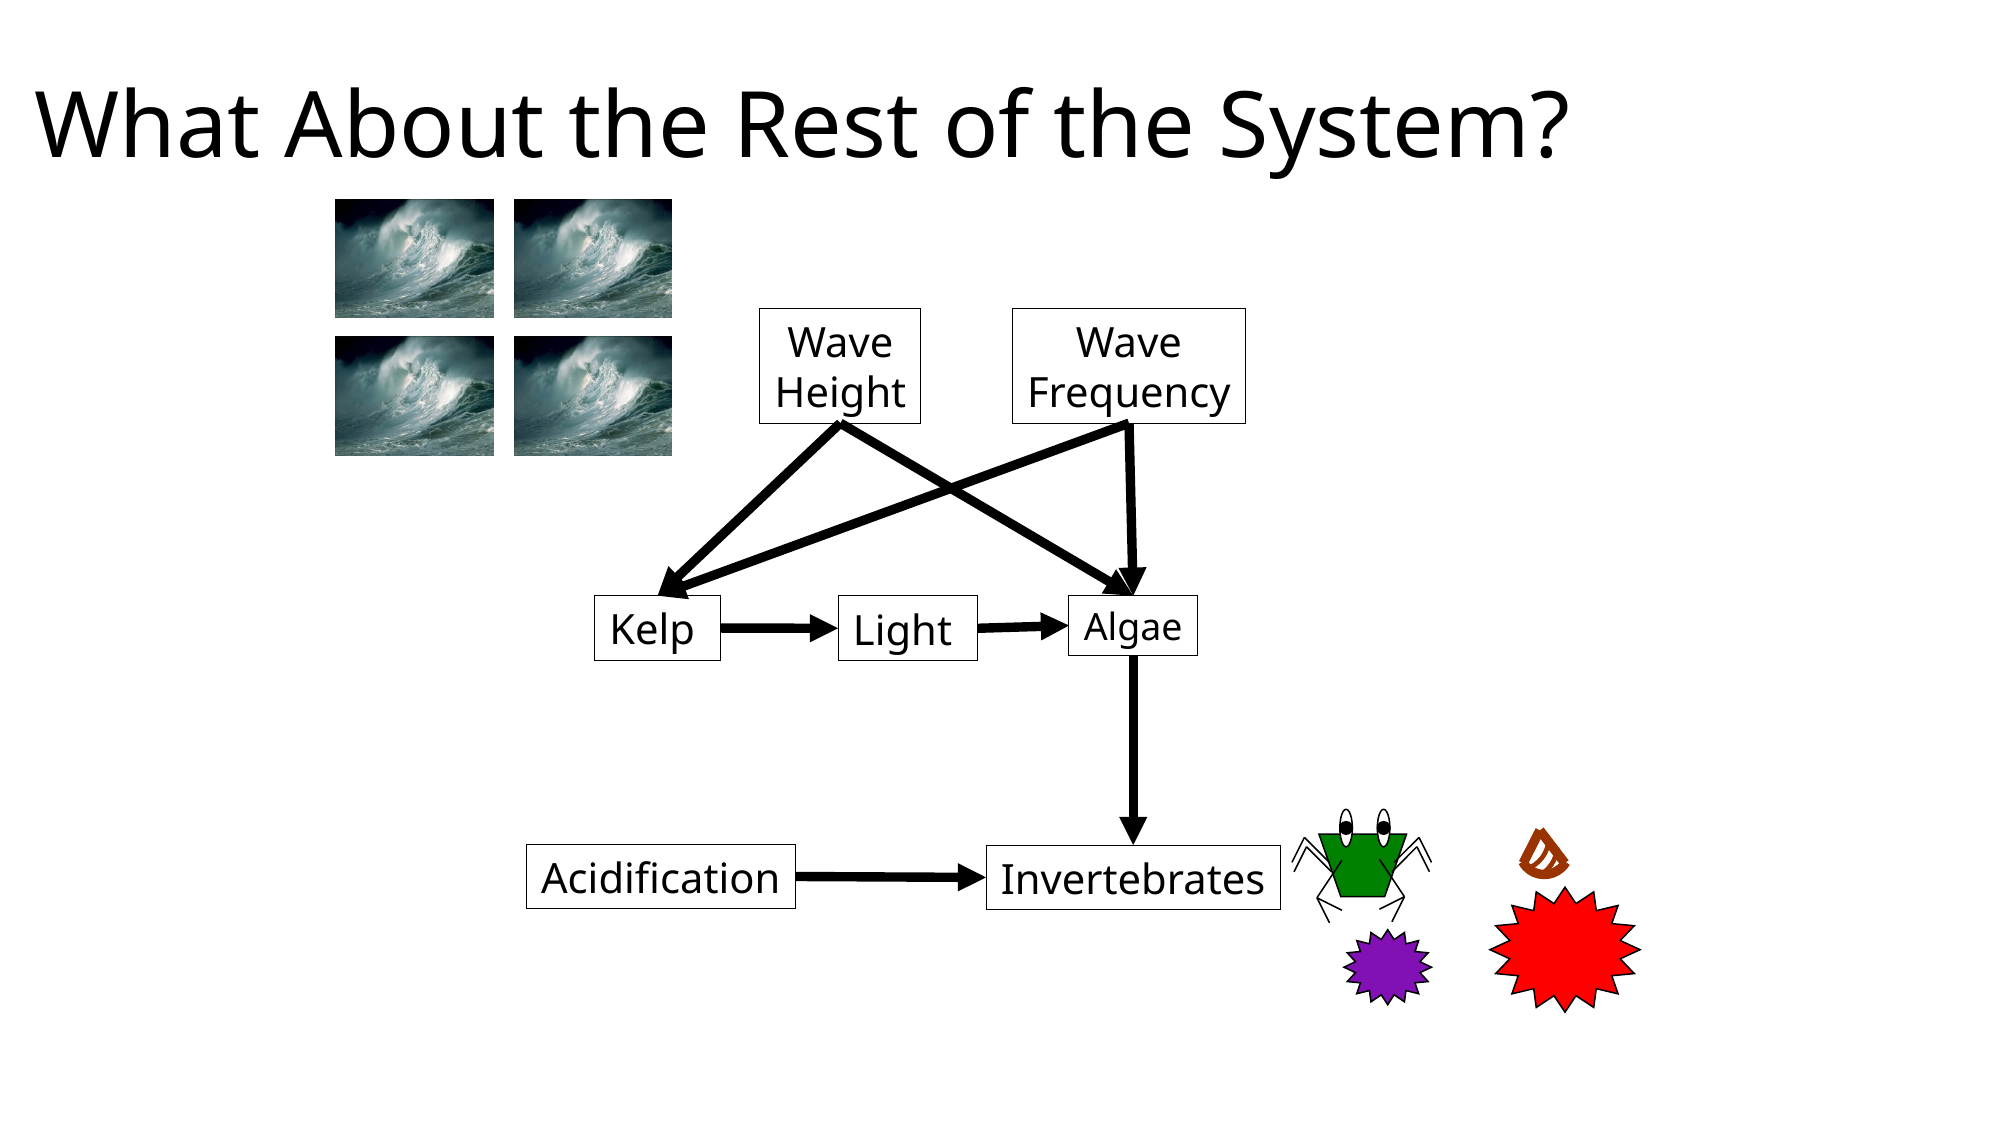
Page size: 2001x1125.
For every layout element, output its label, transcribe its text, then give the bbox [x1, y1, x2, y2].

text_box Invertebrates [986, 845, 1281, 910]
text_box Kelp [594, 595, 721, 661]
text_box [1129, 424, 1134, 596]
text_box Light [838, 596, 978, 661]
title What About the Rest of the System? [19, 19, 1865, 237]
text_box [968, 625, 1077, 629]
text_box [335, 199, 672, 456]
text_box Acidification [526, 844, 796, 909]
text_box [657, 424, 1129, 596]
text_box Algae [1068, 595, 1198, 656]
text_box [1291, 809, 1641, 1013]
text_box Wave Height [759, 308, 921, 424]
text_box Wave Frequency [1012, 308, 1246, 424]
